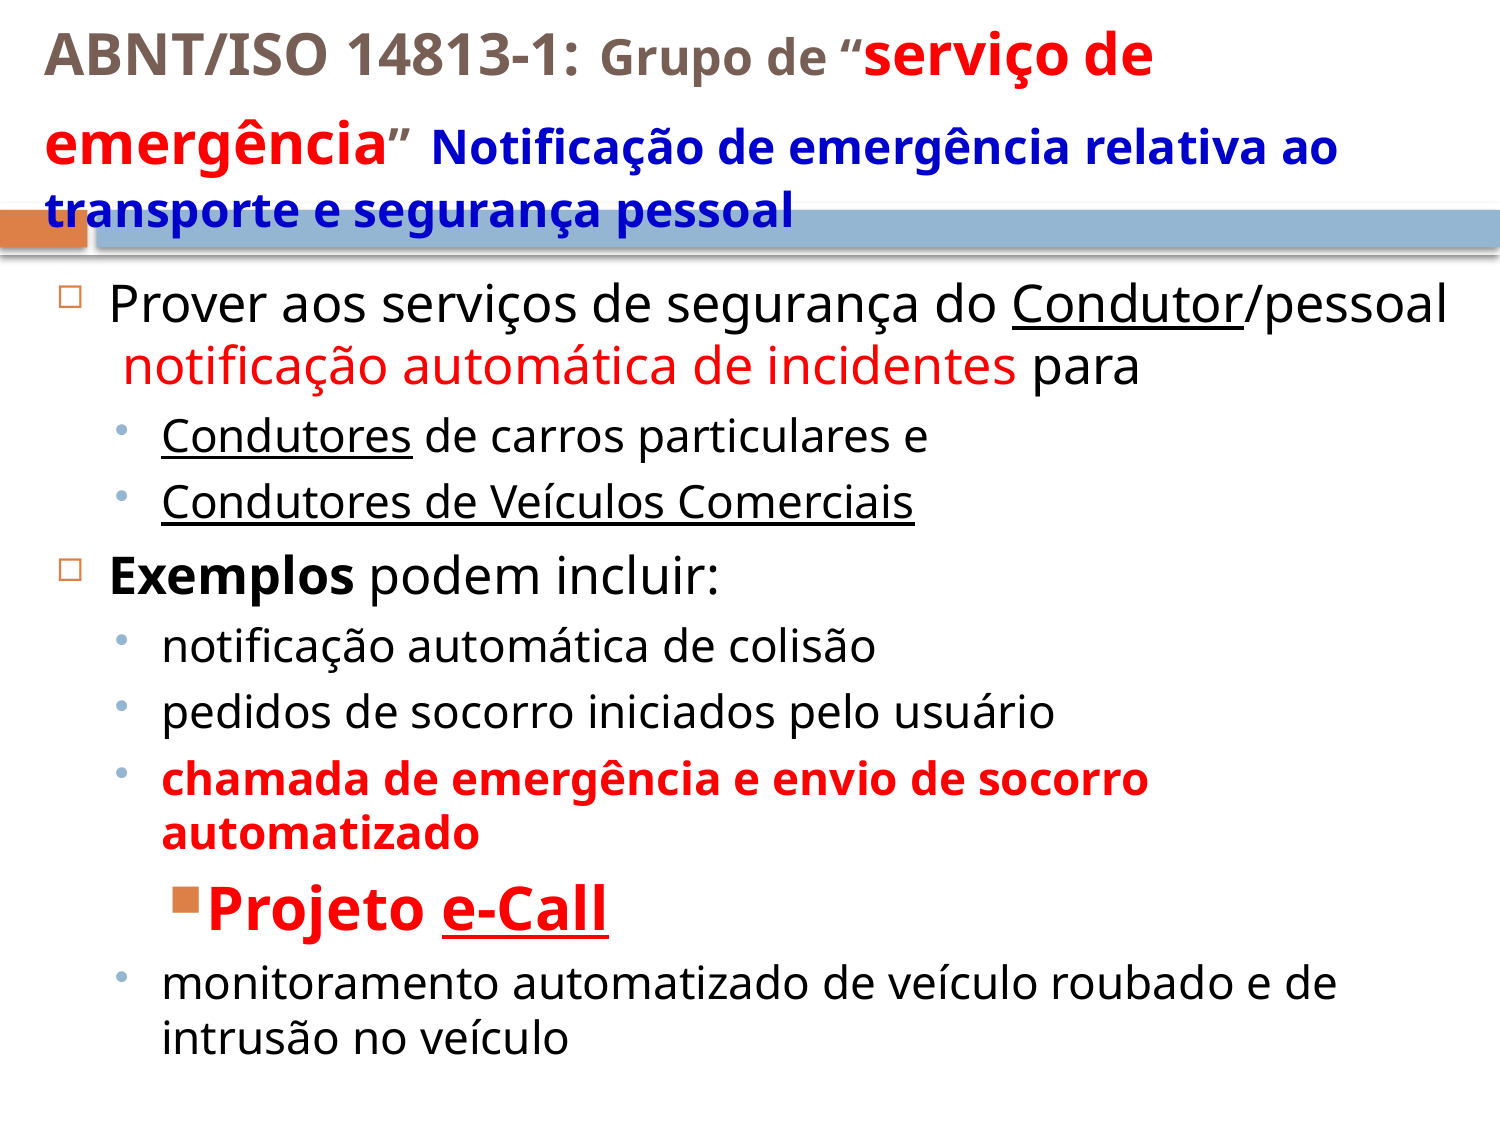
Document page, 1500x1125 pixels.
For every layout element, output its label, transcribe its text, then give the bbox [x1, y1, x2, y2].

title ABNT/ISO 14813-1: Grupo de “serviço de emergência” Notificação de emergência relativa ao transporte e segurança pessoal [29, 37, 1471, 200]
list Prover aos serviços de segurança do Condutor/pessoal notificação automática de incidentes para Condutores de carros particulares e Condutores de Veículos Comerciais Exemplos podem incluir: notificação automática de colisão pedidos de socorro iniciados pelo usuário chamada de emergência e envio de socorro automatizado Projeto e-Call monitoramento automatizado de veículo roubado e de intrusão no veículo [41, 262, 1471, 1059]
